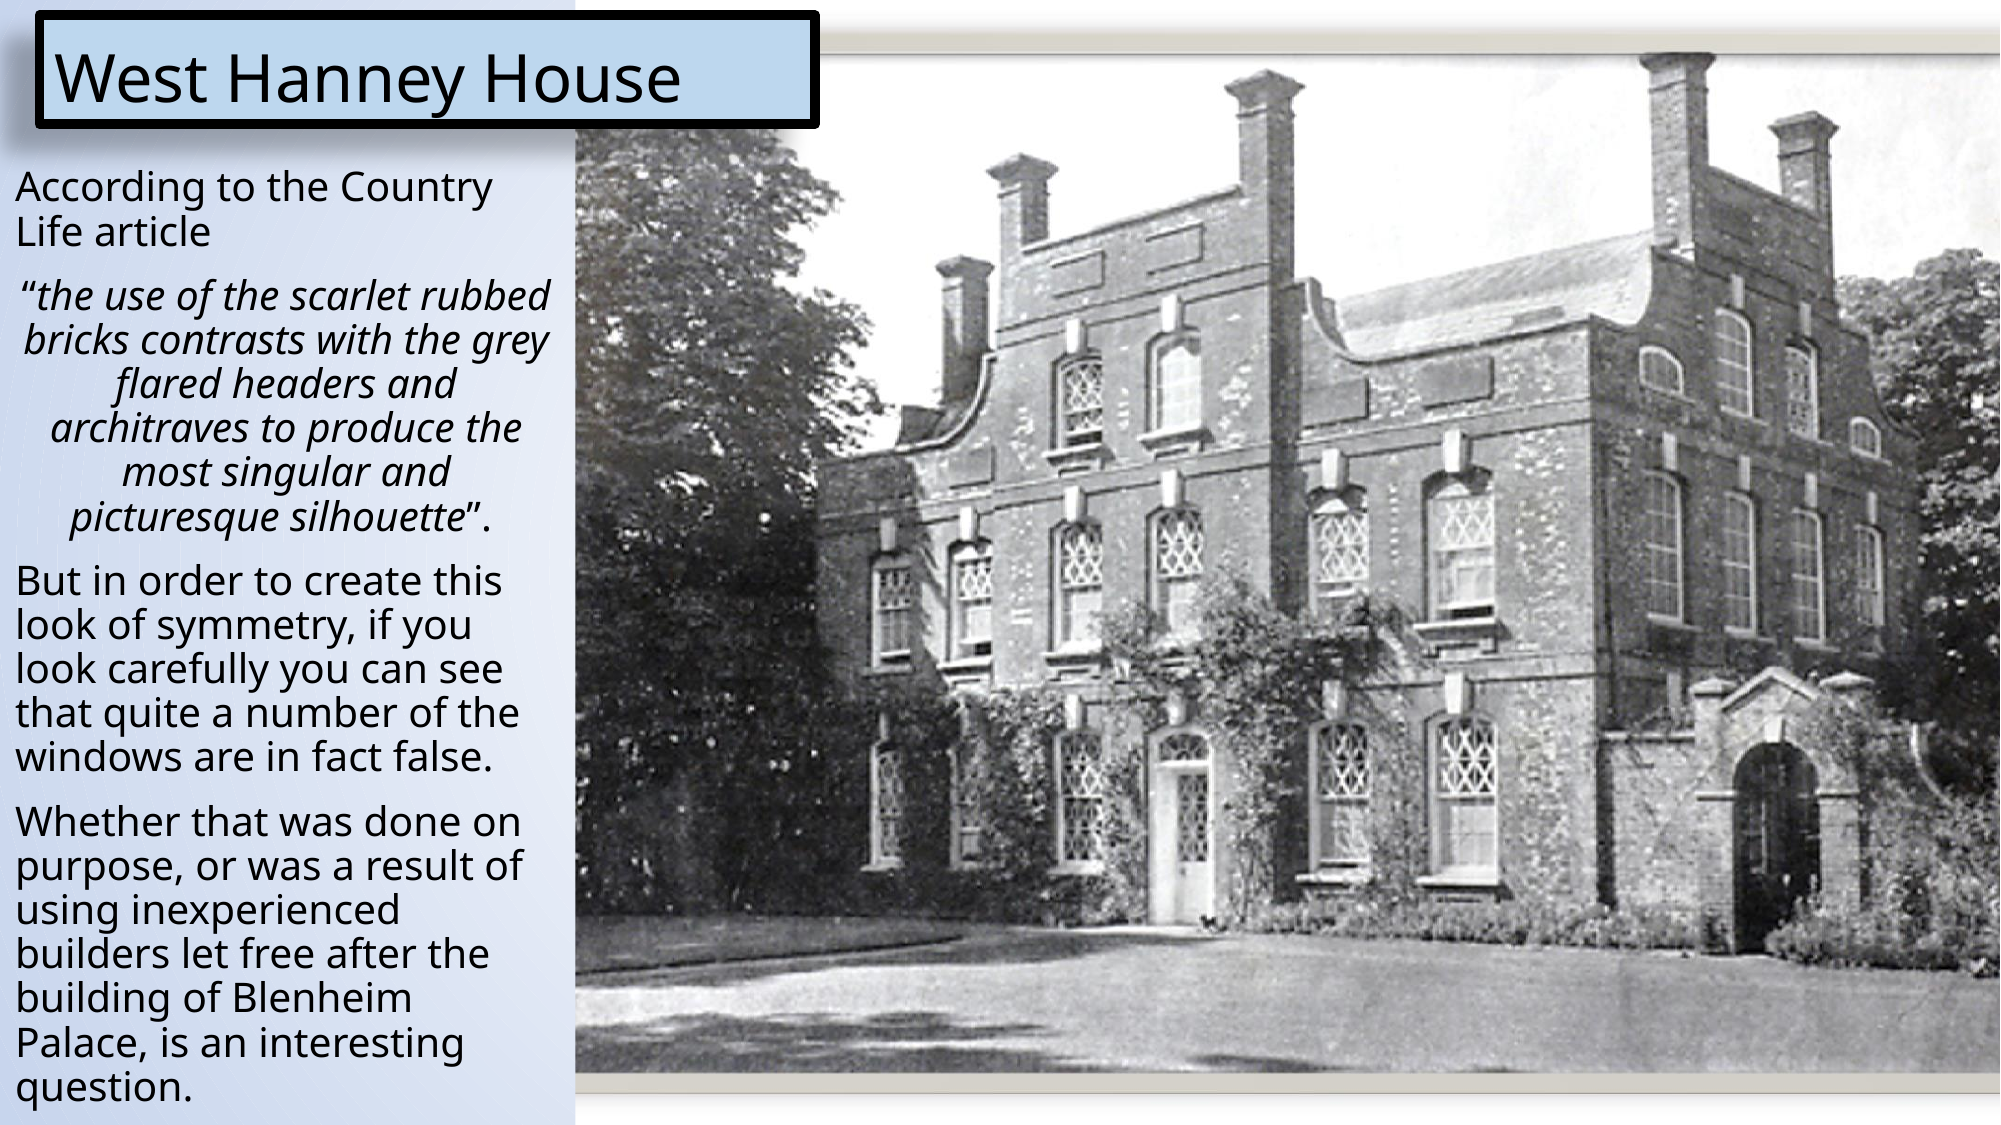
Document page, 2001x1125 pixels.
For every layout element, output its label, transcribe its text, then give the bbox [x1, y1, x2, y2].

title West Hanney House [39, 15, 575, 125]
picture [575, 0, 2000, 1125]
list According to the Country Life article “the use of the scarlet rubbed bricks contrasts with the grey flared headers and architraves to produce the most singular and picturesque silhouette”. But in order to create this look of symmetry, if you look carefully you can see that quite a number of the windows are in fact false. Whether that was done on purpose, or was a result of using inexperienced builders let free after the building of Blenheim Palace, is an interesting question. [0, 159, 573, 1125]
